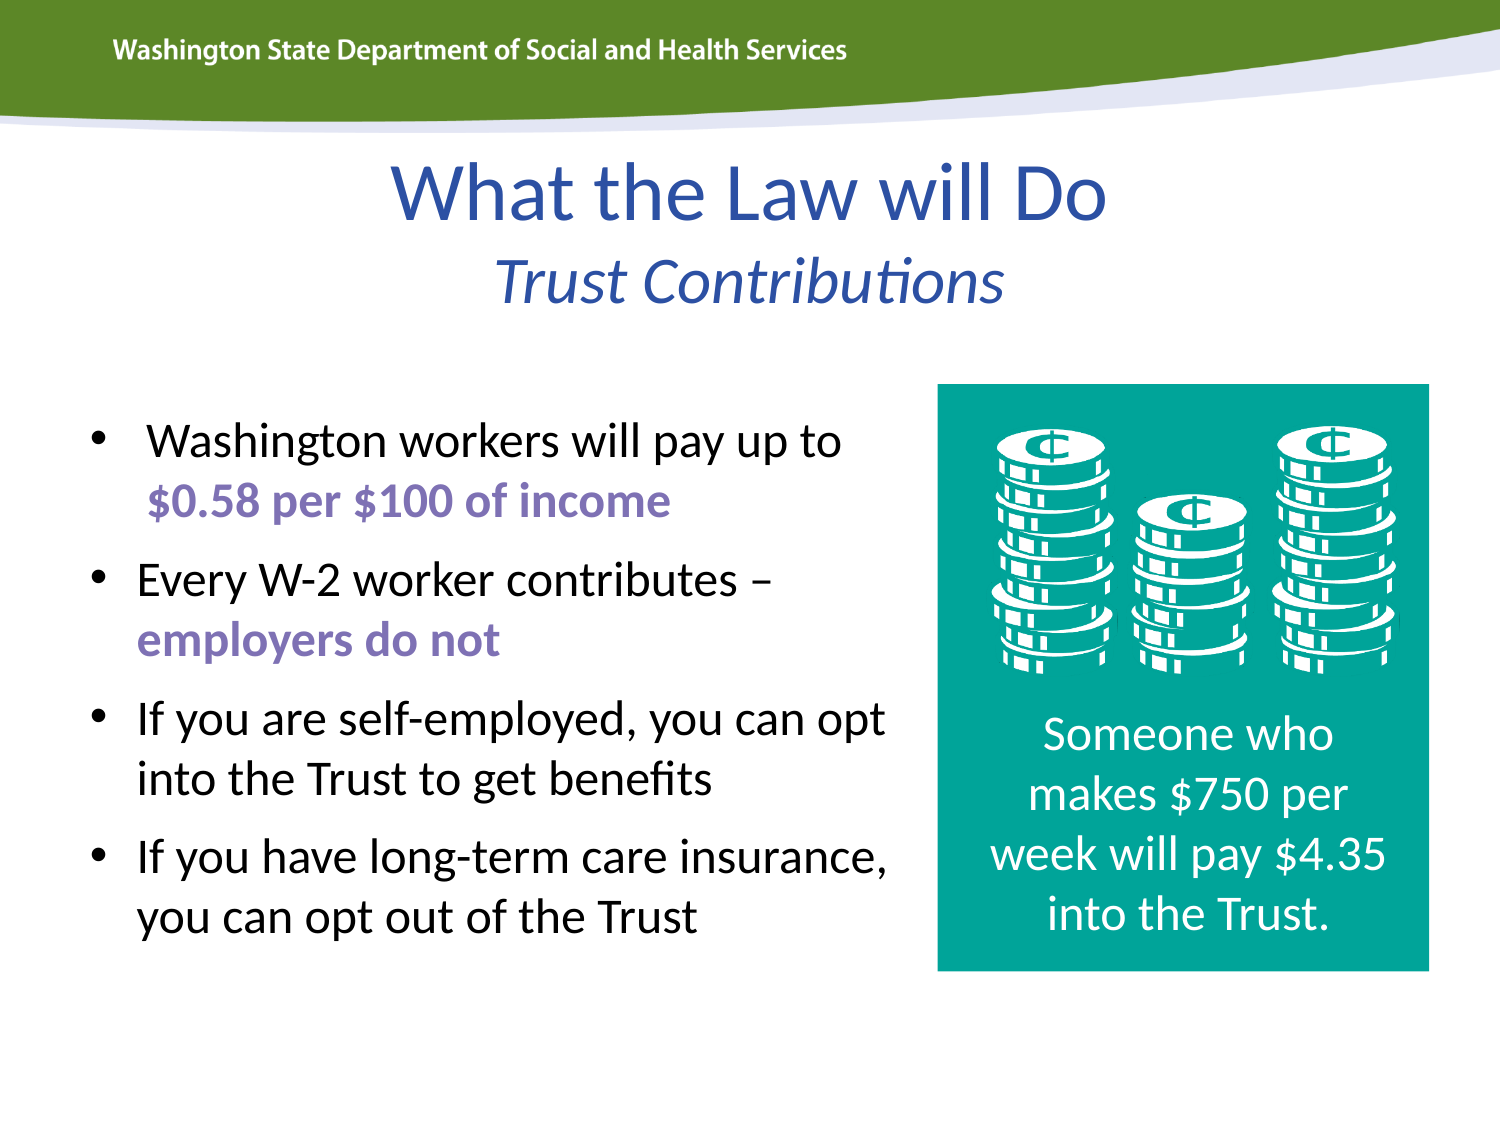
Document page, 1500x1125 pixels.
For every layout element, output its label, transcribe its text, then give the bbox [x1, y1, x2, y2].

picture [0, 0, 1500, 147]
text_box What the Law will Do Trust Contributions [75, 133, 1425, 321]
picture [982, 424, 1119, 689]
picture [1125, 421, 1400, 689]
text_box [935, 382, 1431, 973]
text_box Someone who makes $750 per week will pay $4.35 into the Trust. [972, 693, 1405, 949]
text_box Washington workers will pay up to $0.58 per $100 of income Every W-2 worker contributes – employers do not If you are self-employed, you can opt into the Trust to get benefits If you have long-term care insurance, you can opt out of the Trust [75, 399, 908, 972]
